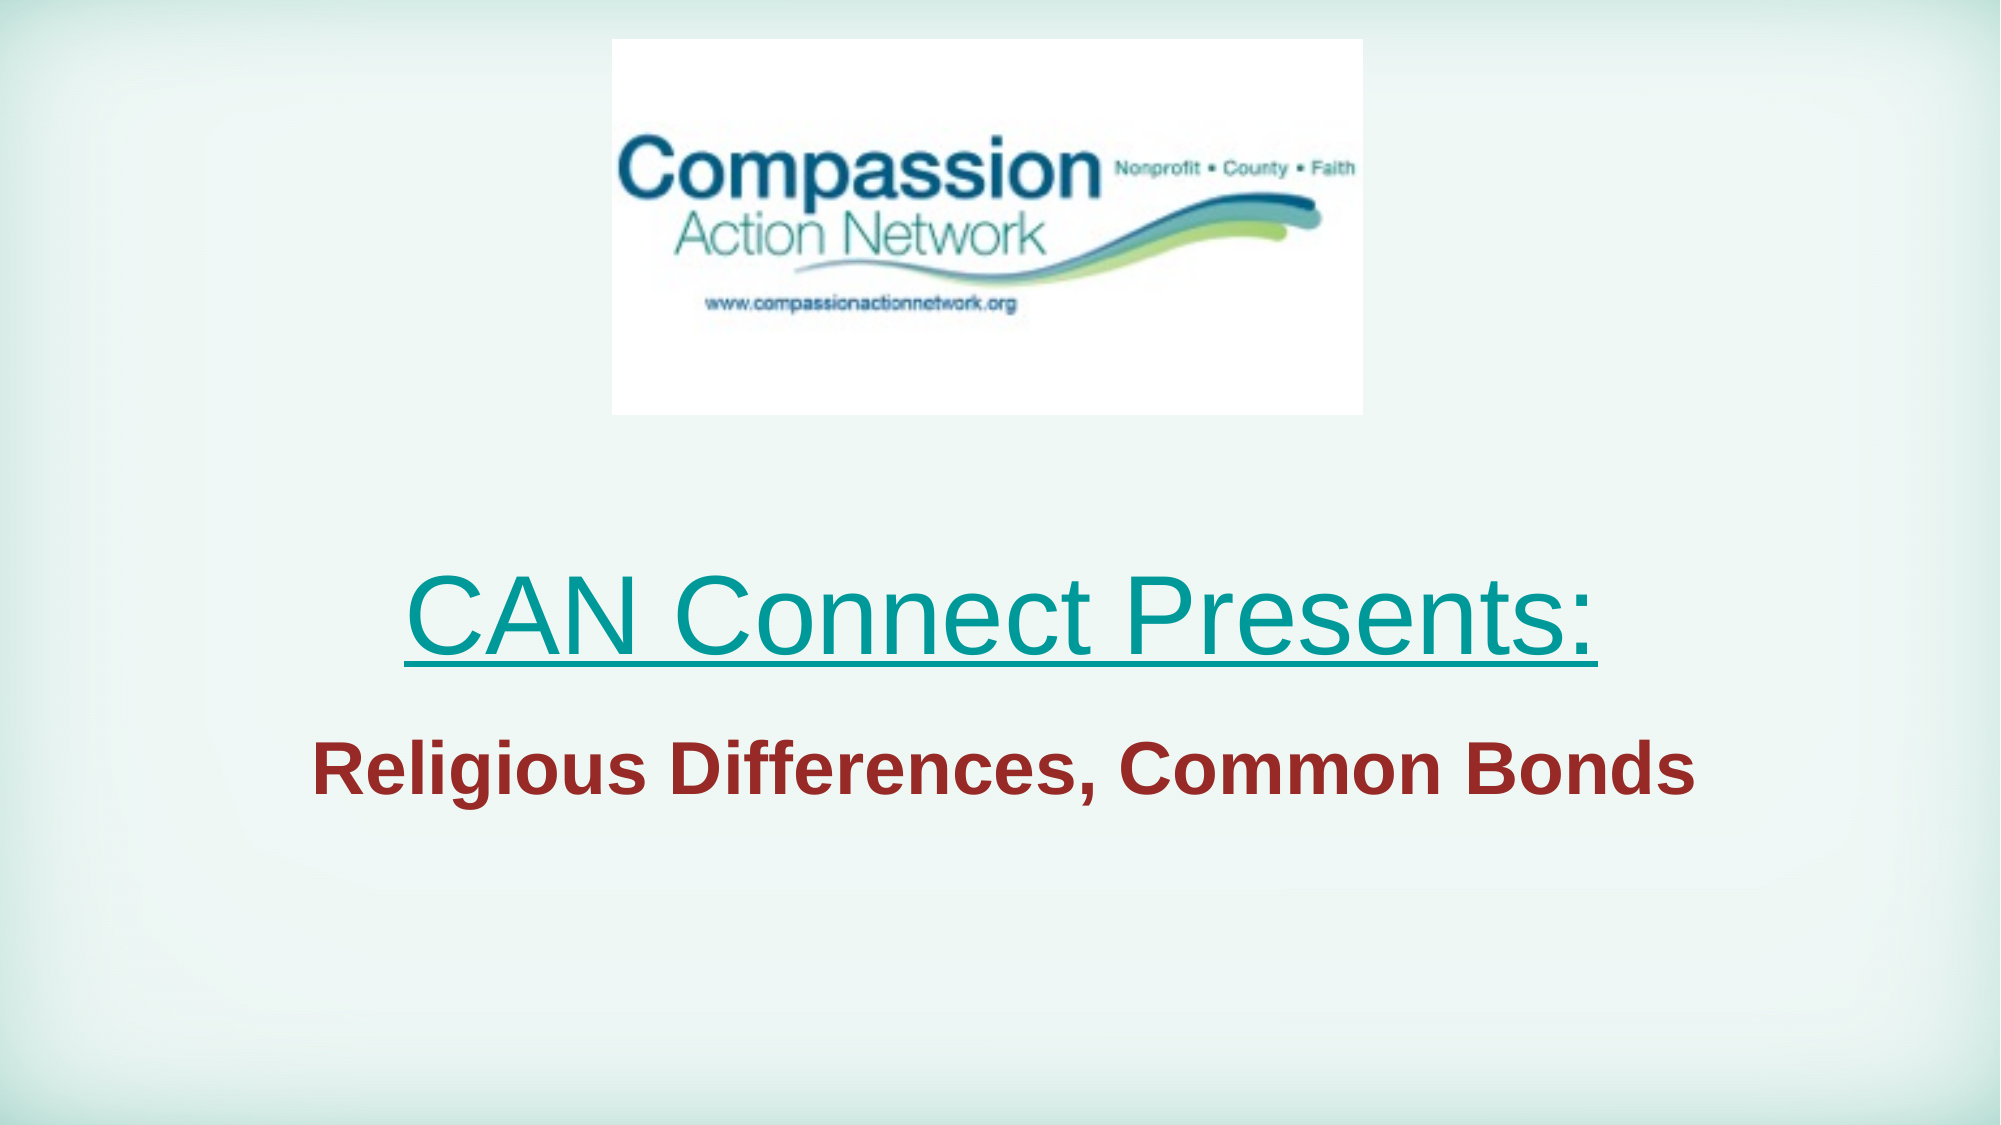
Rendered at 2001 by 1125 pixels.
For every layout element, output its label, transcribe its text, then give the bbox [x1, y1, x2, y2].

list CAN Connect Presents: Religious Differences, Common Bonds [290, 298, 1713, 1107]
picture [0, 0, 2001, 1125]
